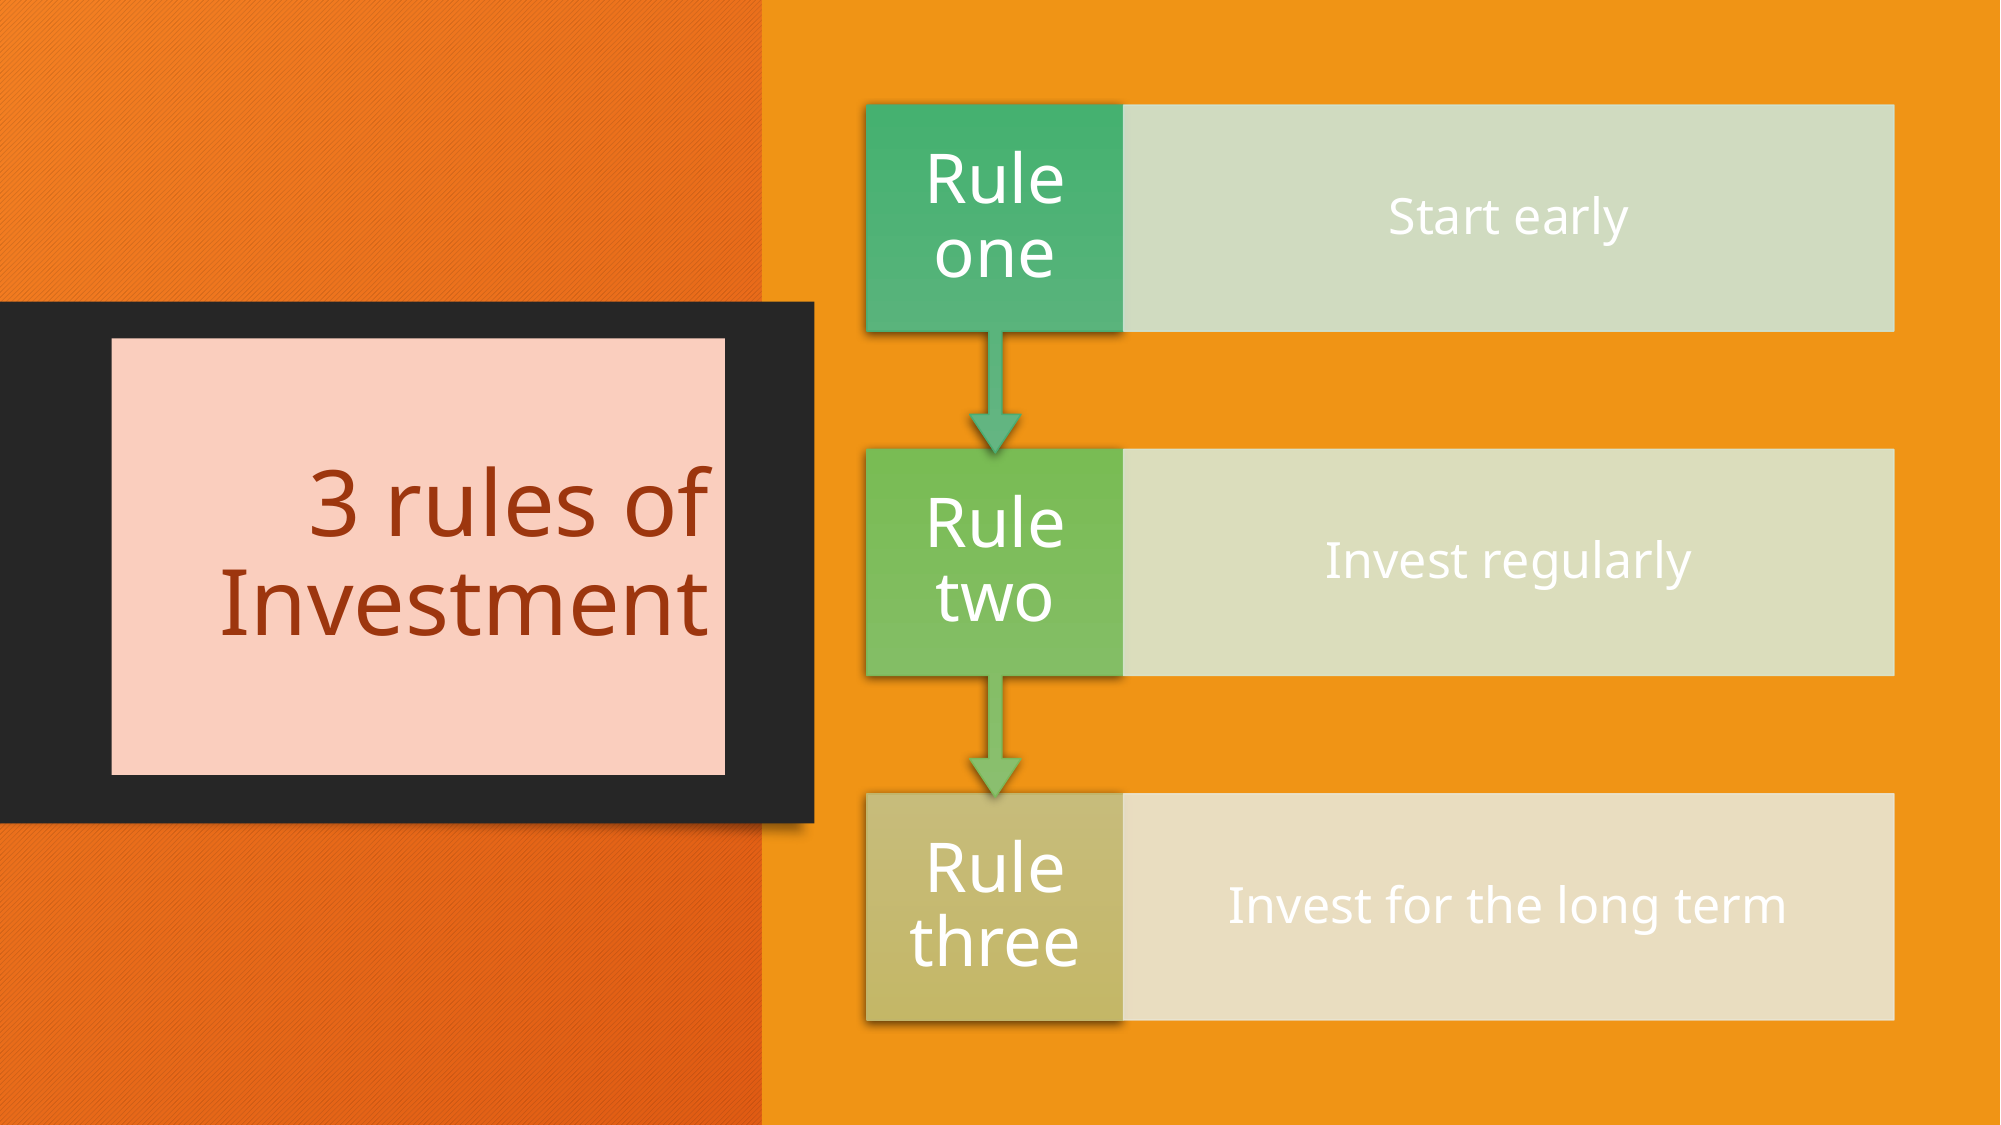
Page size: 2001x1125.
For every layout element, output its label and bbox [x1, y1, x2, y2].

picture [0, 0, 2000, 1125]
text_box [866, 104, 1895, 1021]
